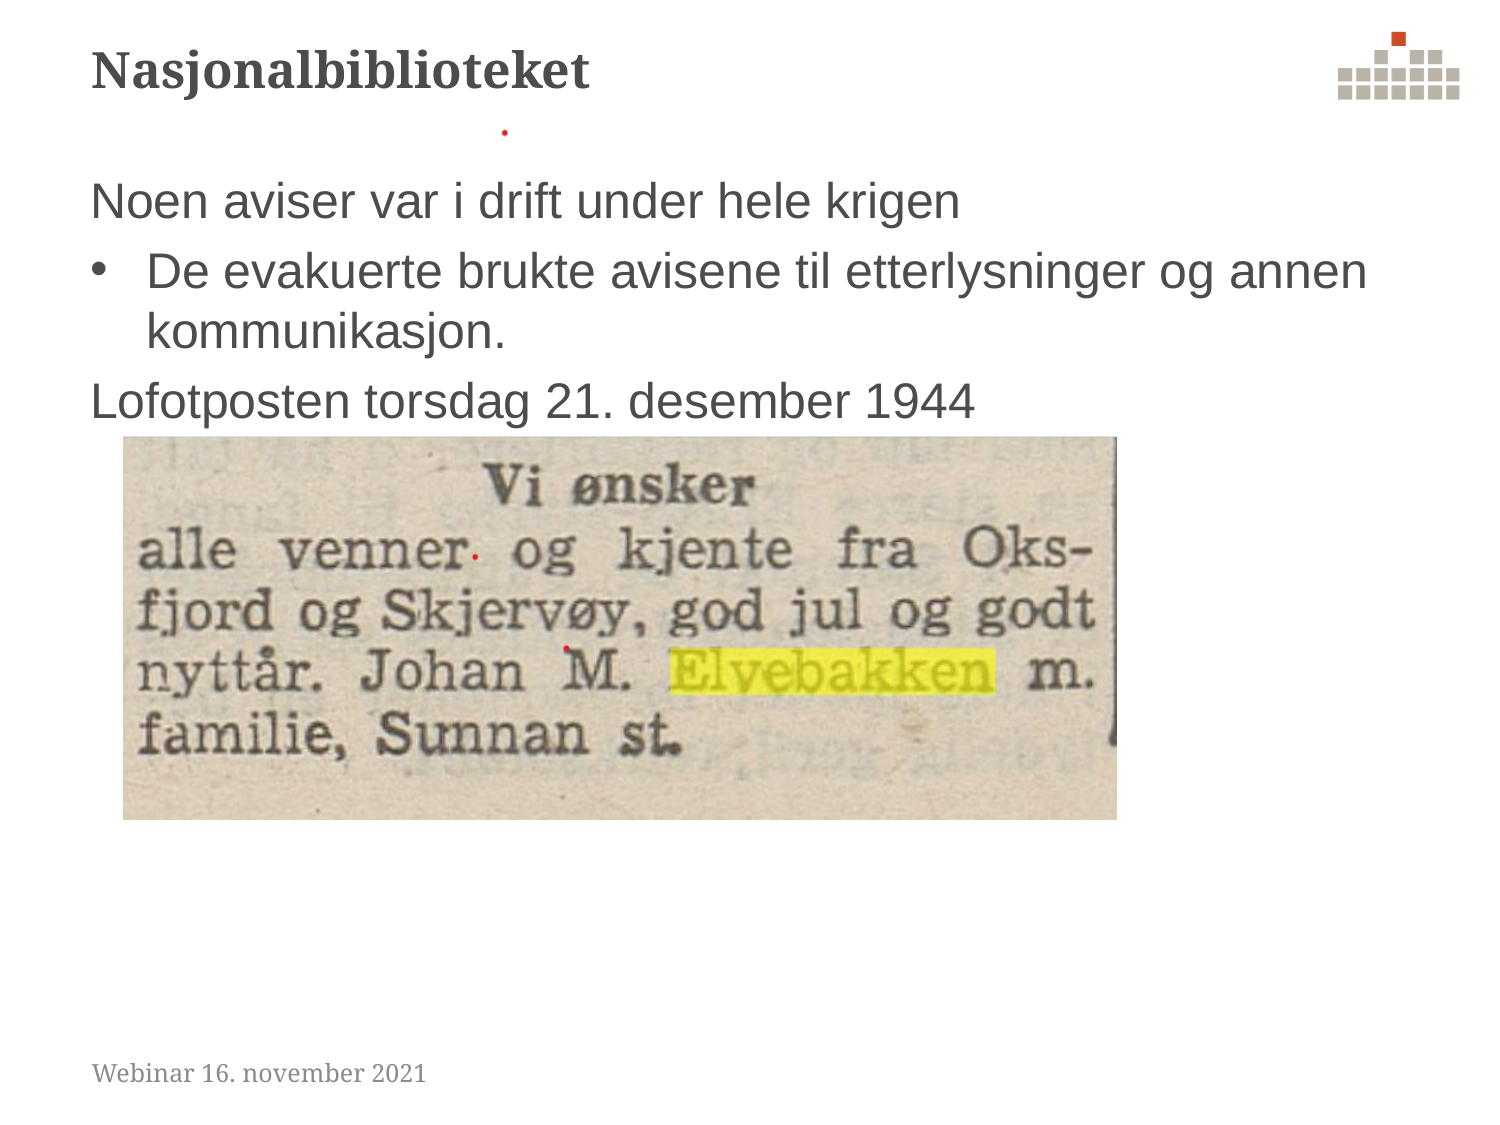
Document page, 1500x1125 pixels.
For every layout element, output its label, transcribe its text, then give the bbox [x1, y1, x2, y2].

title Nasjonalbiblioteket [76, 30, 1329, 149]
picture [123, 127, 1117, 820]
list Noen aviser var i drift under hele krigen De evakuerte brukte avisene til etterlysninger og annen kommunikasjon. Lofotposten torsdag 21. desember 1944 [1122, 160, 1425, 787]
footer Webinar 16. november 2021 [76, 1042, 988, 1103]
picture [1328, 15, 1490, 126]
list Noen aviser var i drift under hele krigen De evakuerte brukte avisene til etterlysninger og annen kommunikasjon. Lofotposten torsdag 21. desember 1944 [75, 160, 118, 787]
